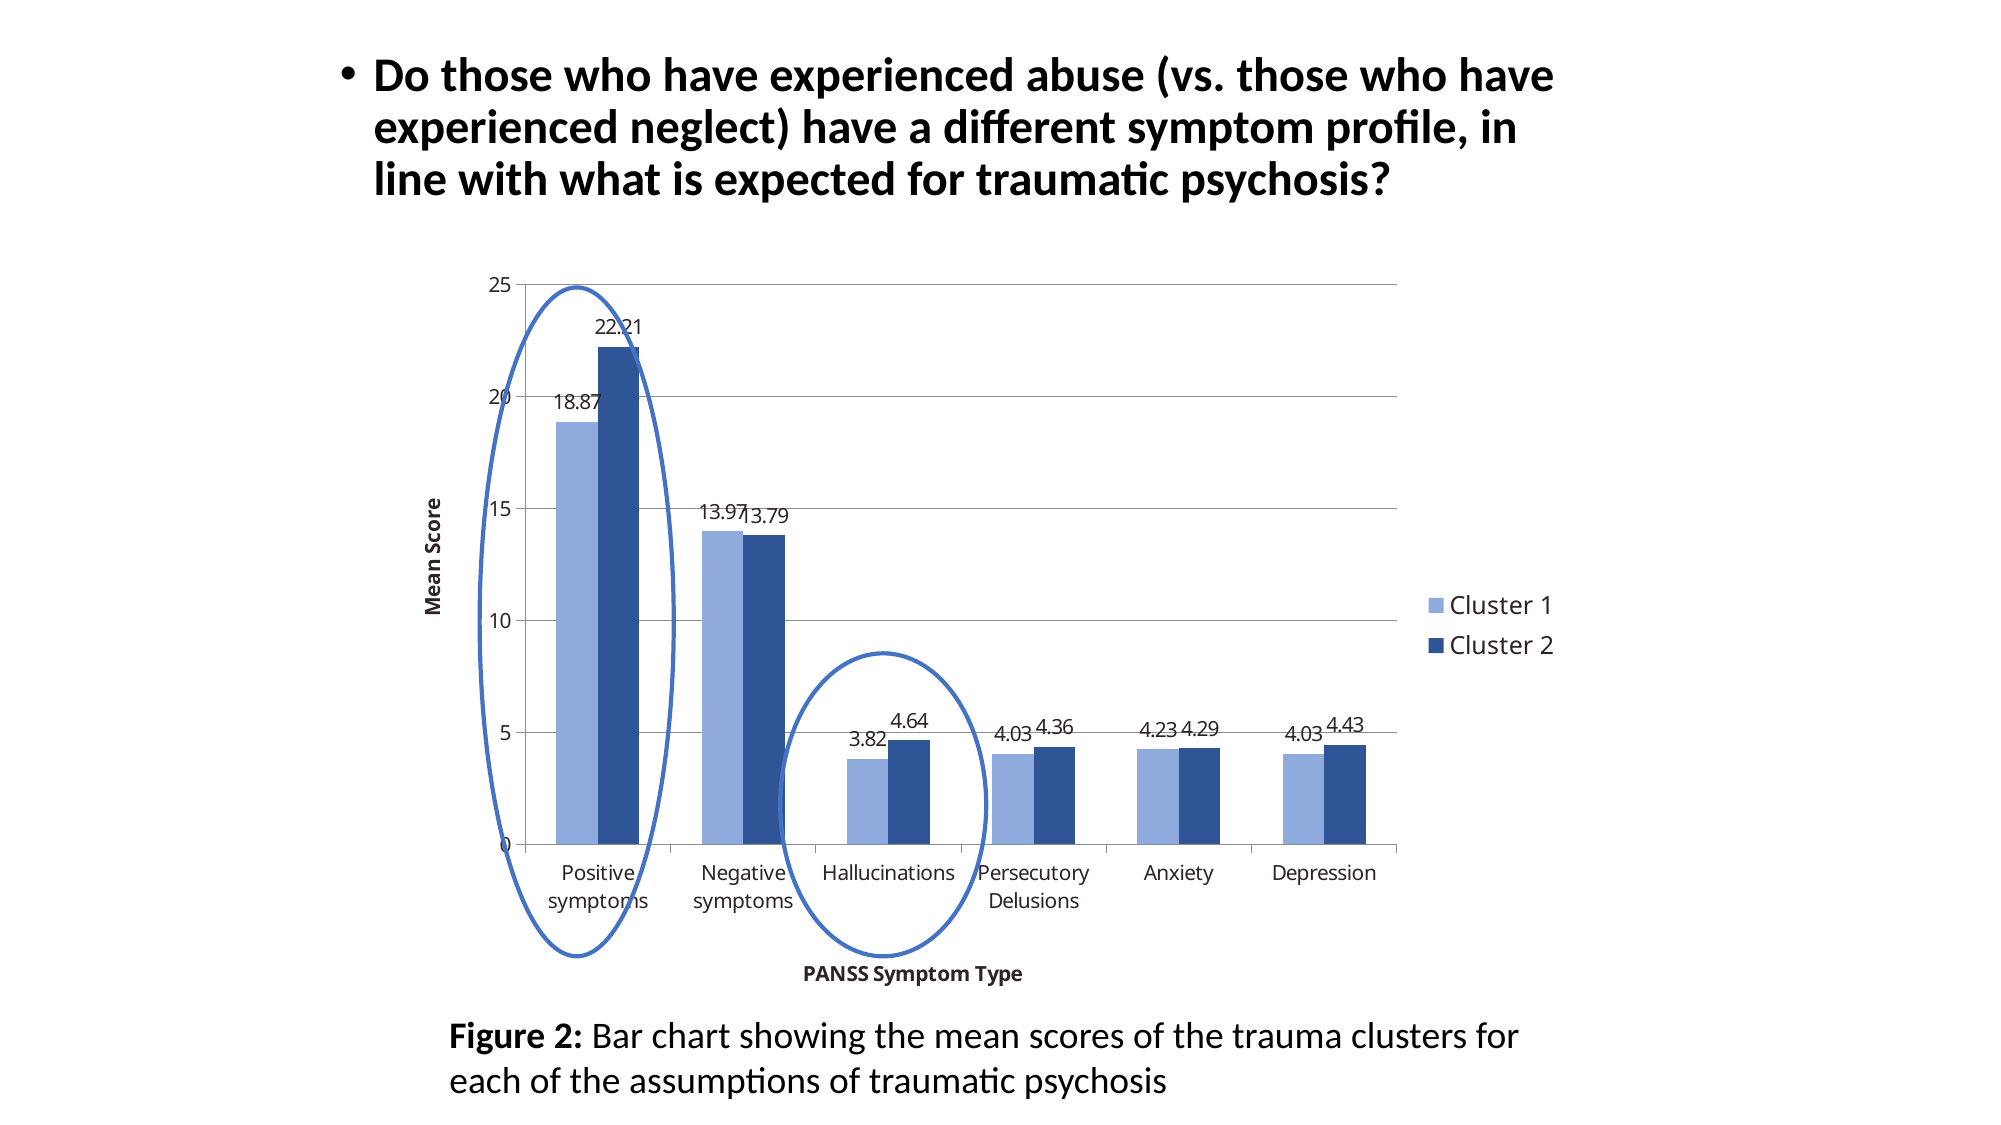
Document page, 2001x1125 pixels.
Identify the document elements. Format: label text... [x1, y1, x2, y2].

list Do those who have experienced abuse (vs. those who have experienced neglect) have a different symptom profile, in line with what is expected for traumatic psychosis? [324, 41, 1575, 256]
chart [397, 255, 1575, 996]
text_box Figure 2: Bar chart showing the mean scores of the trauma clusters for each of the assumptions of traumatic psychosis [434, 1003, 1575, 1108]
